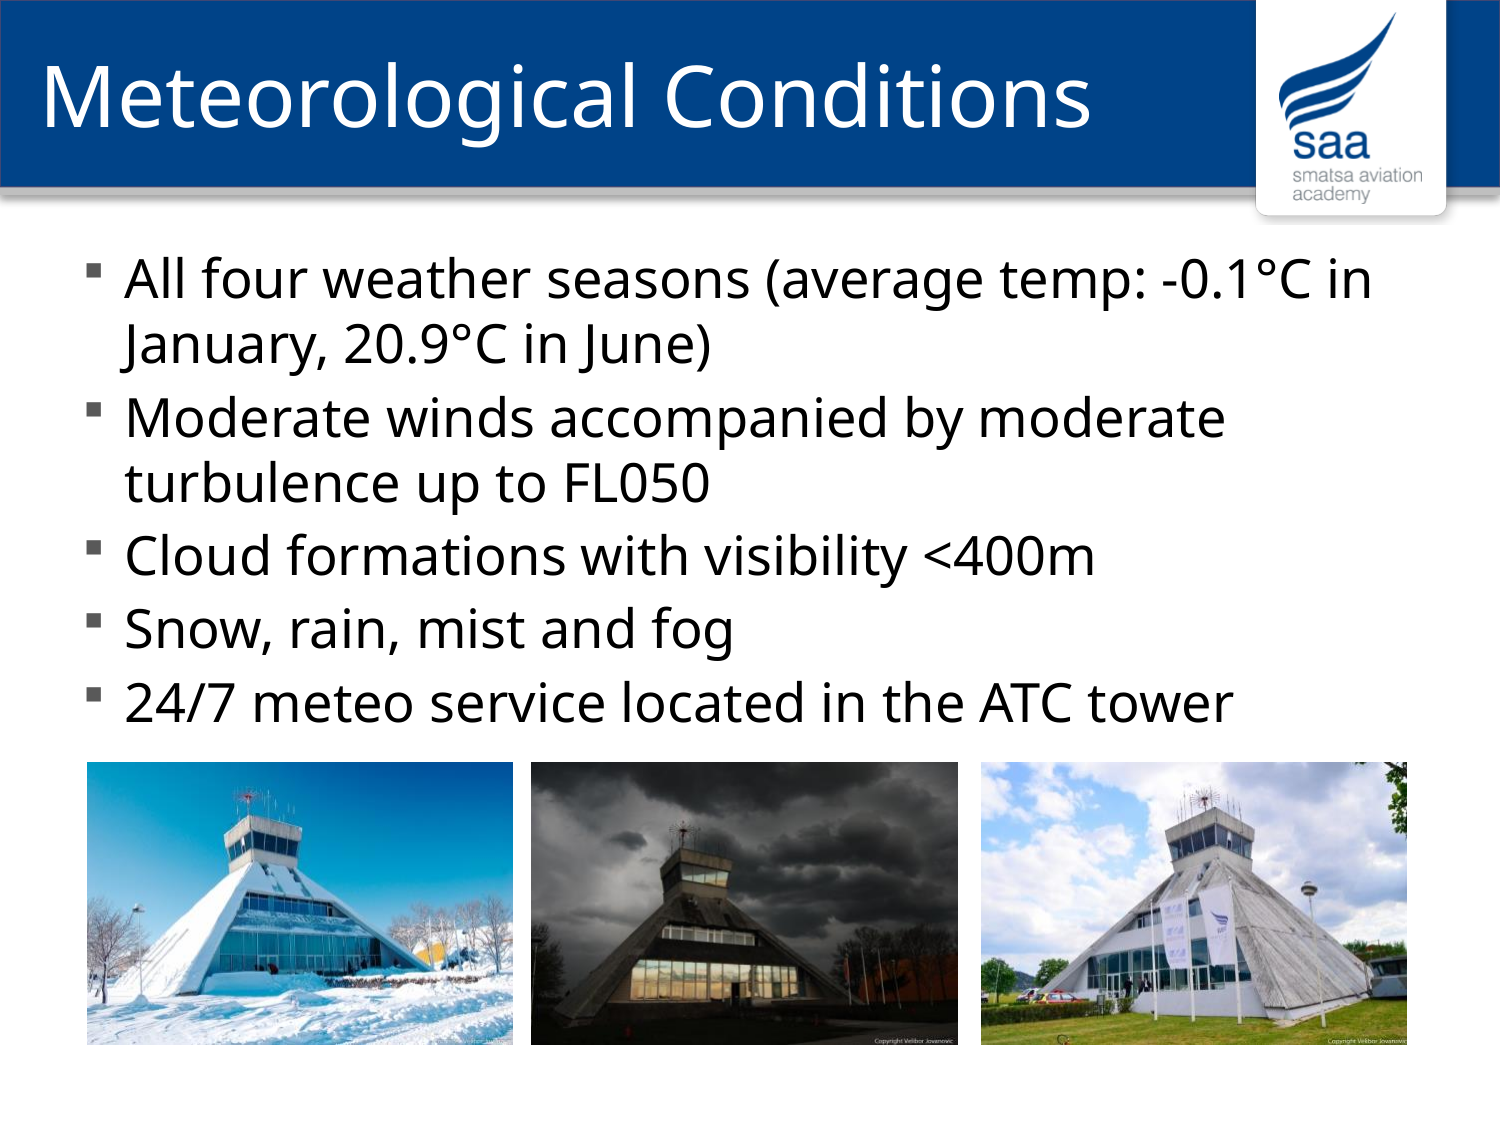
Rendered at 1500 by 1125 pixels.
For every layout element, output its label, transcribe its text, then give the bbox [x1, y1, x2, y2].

list All four weather seasons (average temp: -0.1°C in January, 20.9°C in June) Moderate winds accompanied by moderate turbulence up to FL050 Cloud formations with visibility <400m Snow, rain, mist and fog 24/7 meteo service located in the ATC tower [50, 237, 1450, 744]
picture [280, 762, 513, 815]
picture [980, 762, 1407, 1045]
picture [87, 779, 513, 1045]
picture [531, 762, 958, 1045]
title Meteorological Conditions [24, 24, 1375, 163]
picture [1240, 0, 1461, 225]
